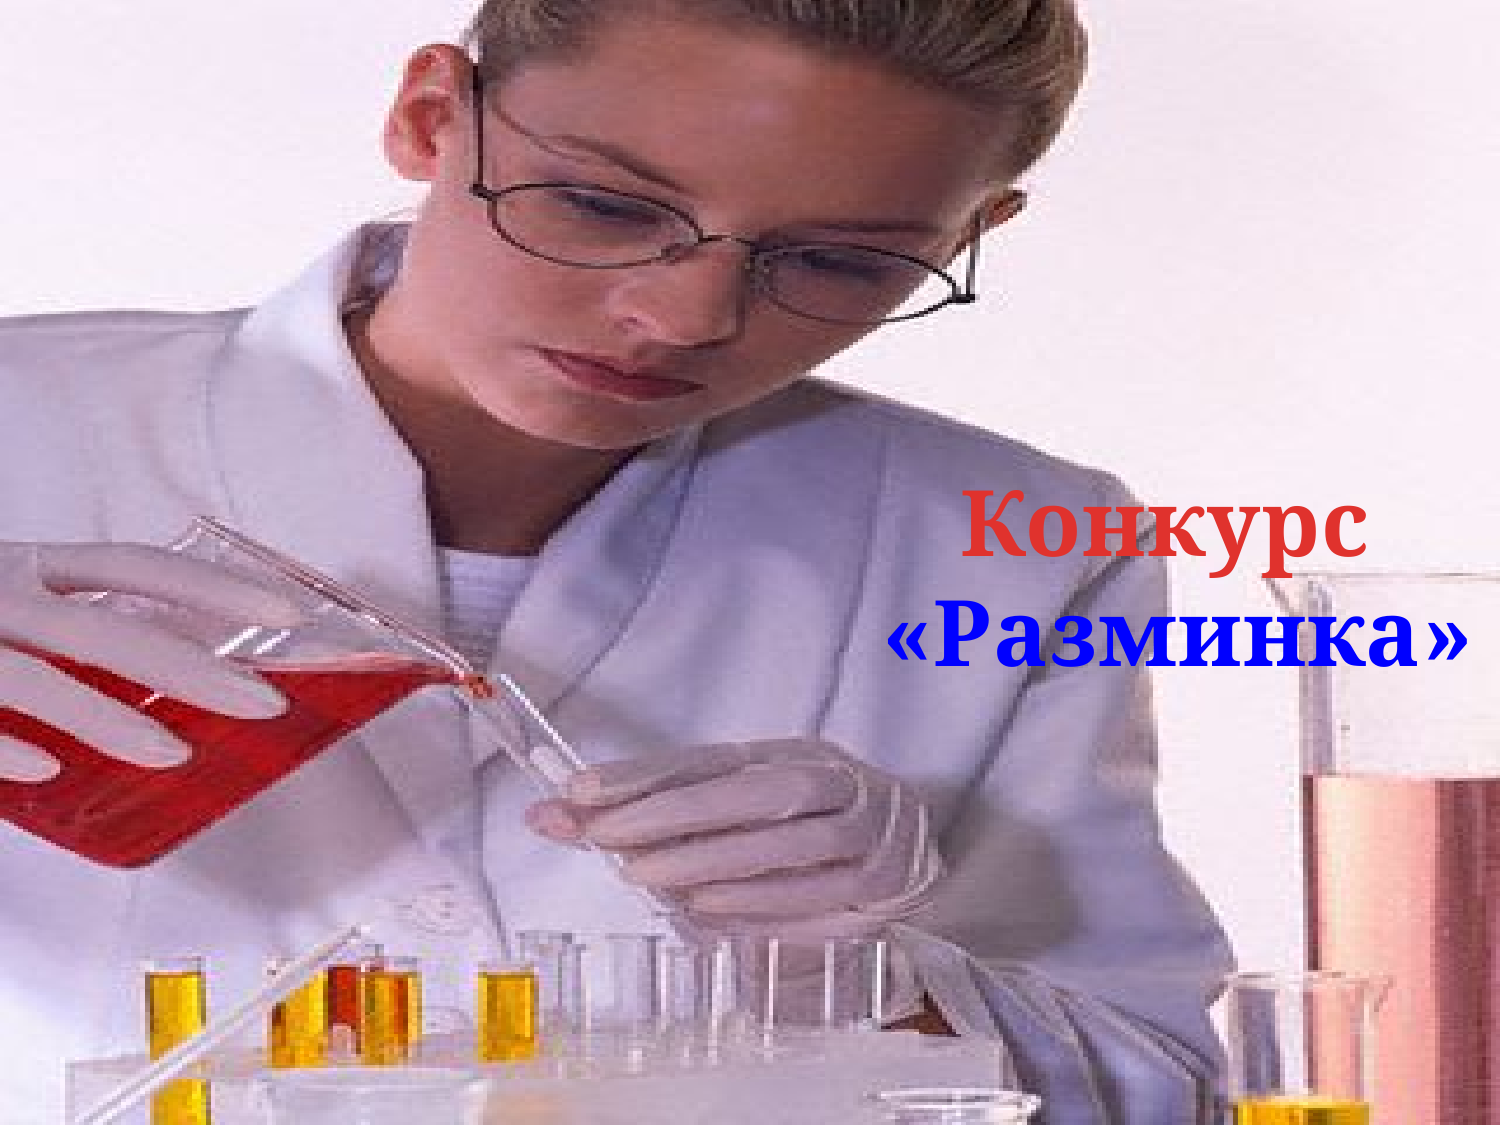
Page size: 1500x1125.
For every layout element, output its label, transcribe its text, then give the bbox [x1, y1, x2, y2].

picture [0, 0, 1500, 1125]
text_box Конкурс «Разминка» [842, 456, 1489, 692]
